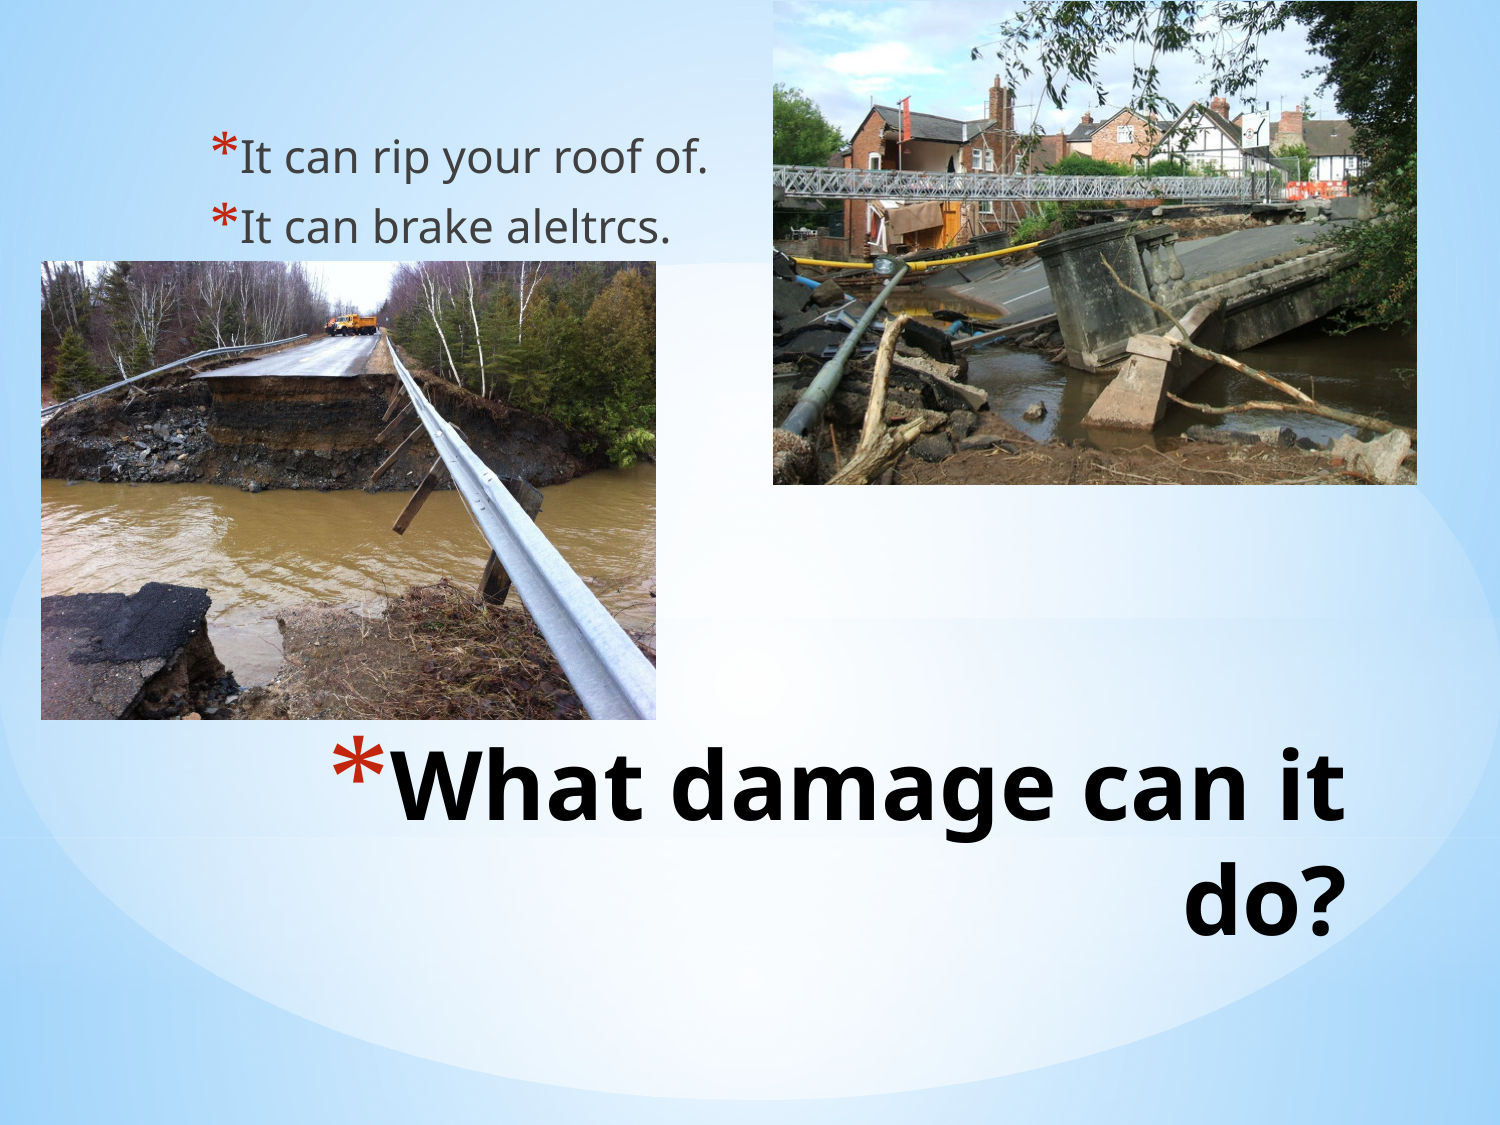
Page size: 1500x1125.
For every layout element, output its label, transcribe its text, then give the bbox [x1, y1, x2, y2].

title What damage can it do? [294, 717, 1363, 905]
picture [773, 1, 1417, 485]
list It can rip your roof of. It can brake aleltrcs. [187, 120, 1238, 690]
picture [41, 260, 656, 721]
